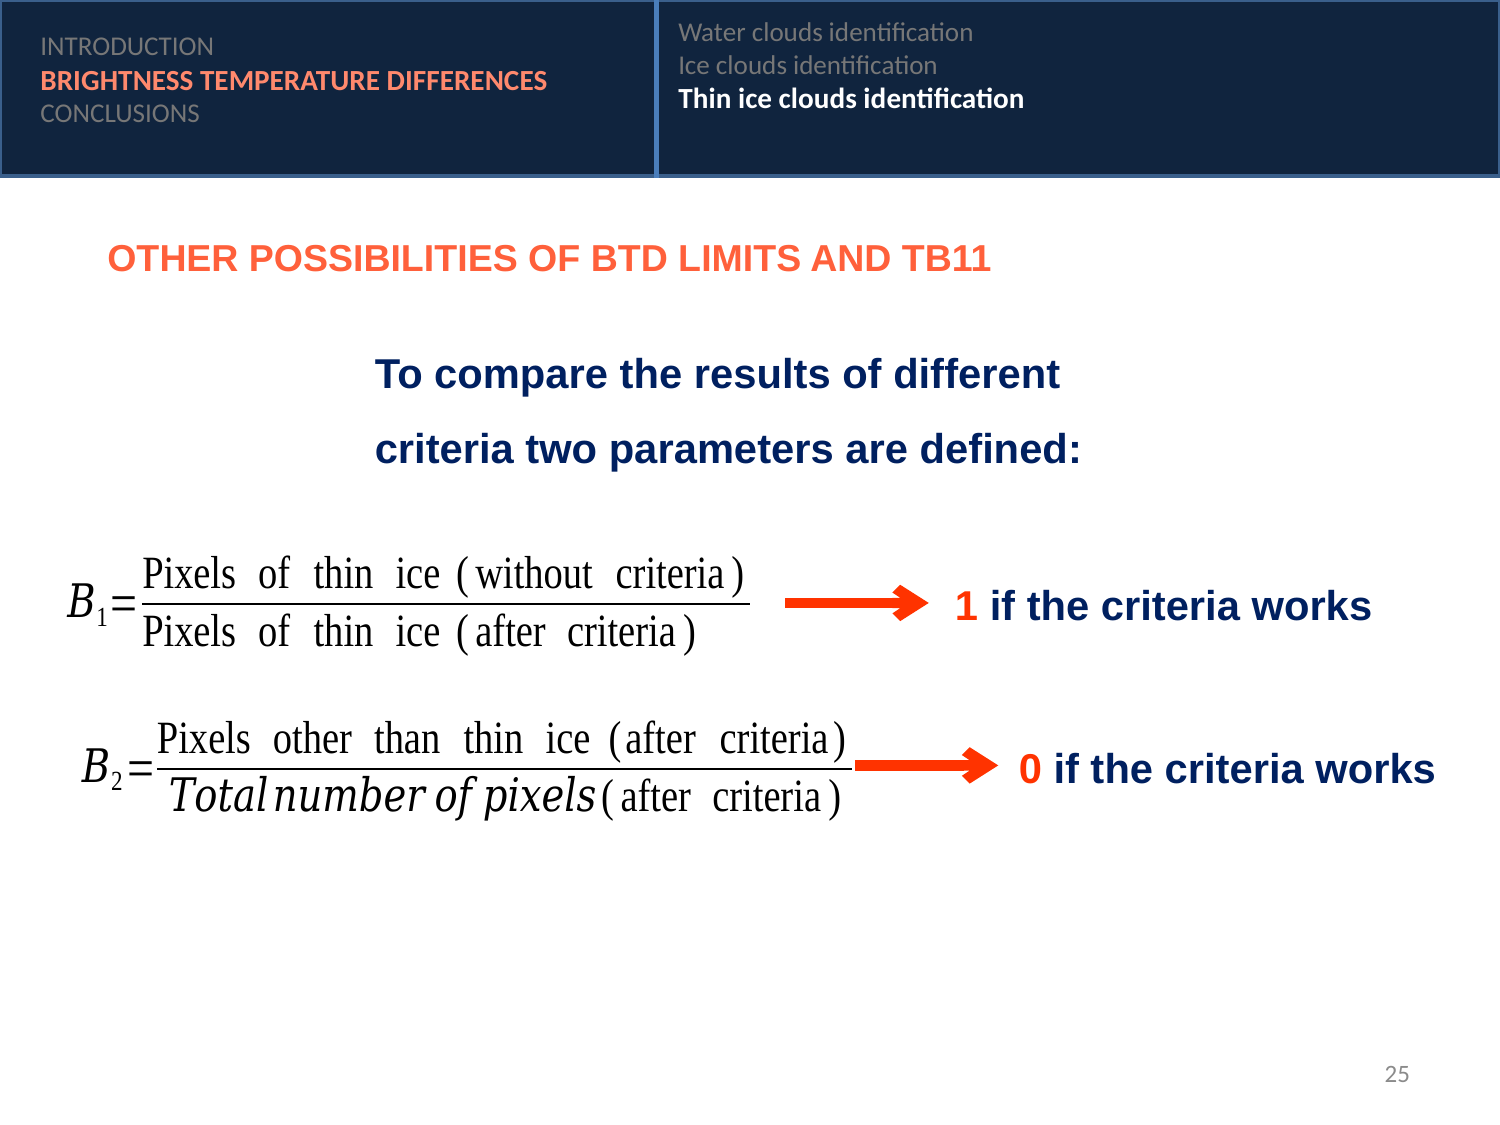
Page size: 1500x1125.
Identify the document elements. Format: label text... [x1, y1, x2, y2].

text_box 1 if the criteria works [940, 570, 1388, 636]
text_box To compare the results of different criteria two parameters are defined: [360, 314, 1164, 480]
slide_number 25 [1074, 1042, 1425, 1103]
text_box 0 if the criteria works [1003, 734, 1452, 800]
text_box [0, 0, 654, 178]
text_box Water clouds identification Ice clouds identification Thin ice clouds identification [663, 7, 1414, 122]
text_box OTHER POSSIBILITIES OF BTD LIMITS AND TB11 [92, 226, 1008, 287]
text_box [659, 0, 1500, 178]
text_box INTRODUCTION BRIGHTNESS TEMPERATURE DIFFERENCES CONCLUSIONS [25, 21, 563, 136]
